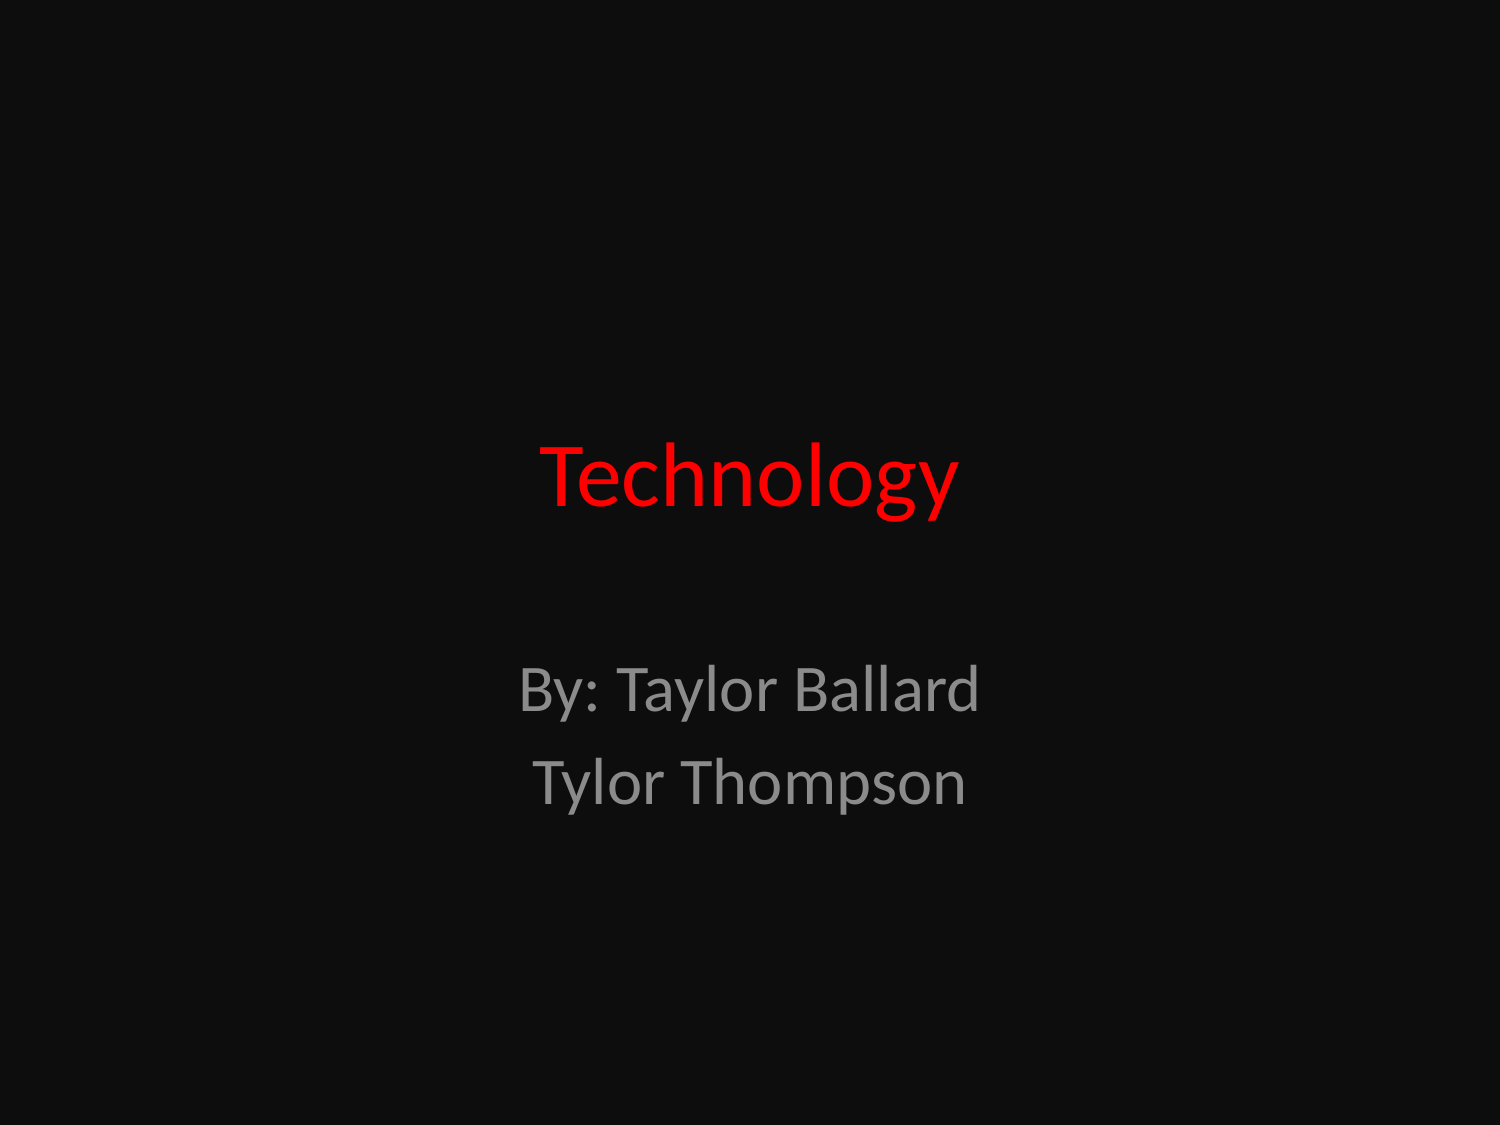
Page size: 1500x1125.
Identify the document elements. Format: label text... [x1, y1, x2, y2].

title Technology [112, 349, 1388, 591]
subtitle By: Taylor Ballard Tylor Thompson [225, 637, 1275, 925]
